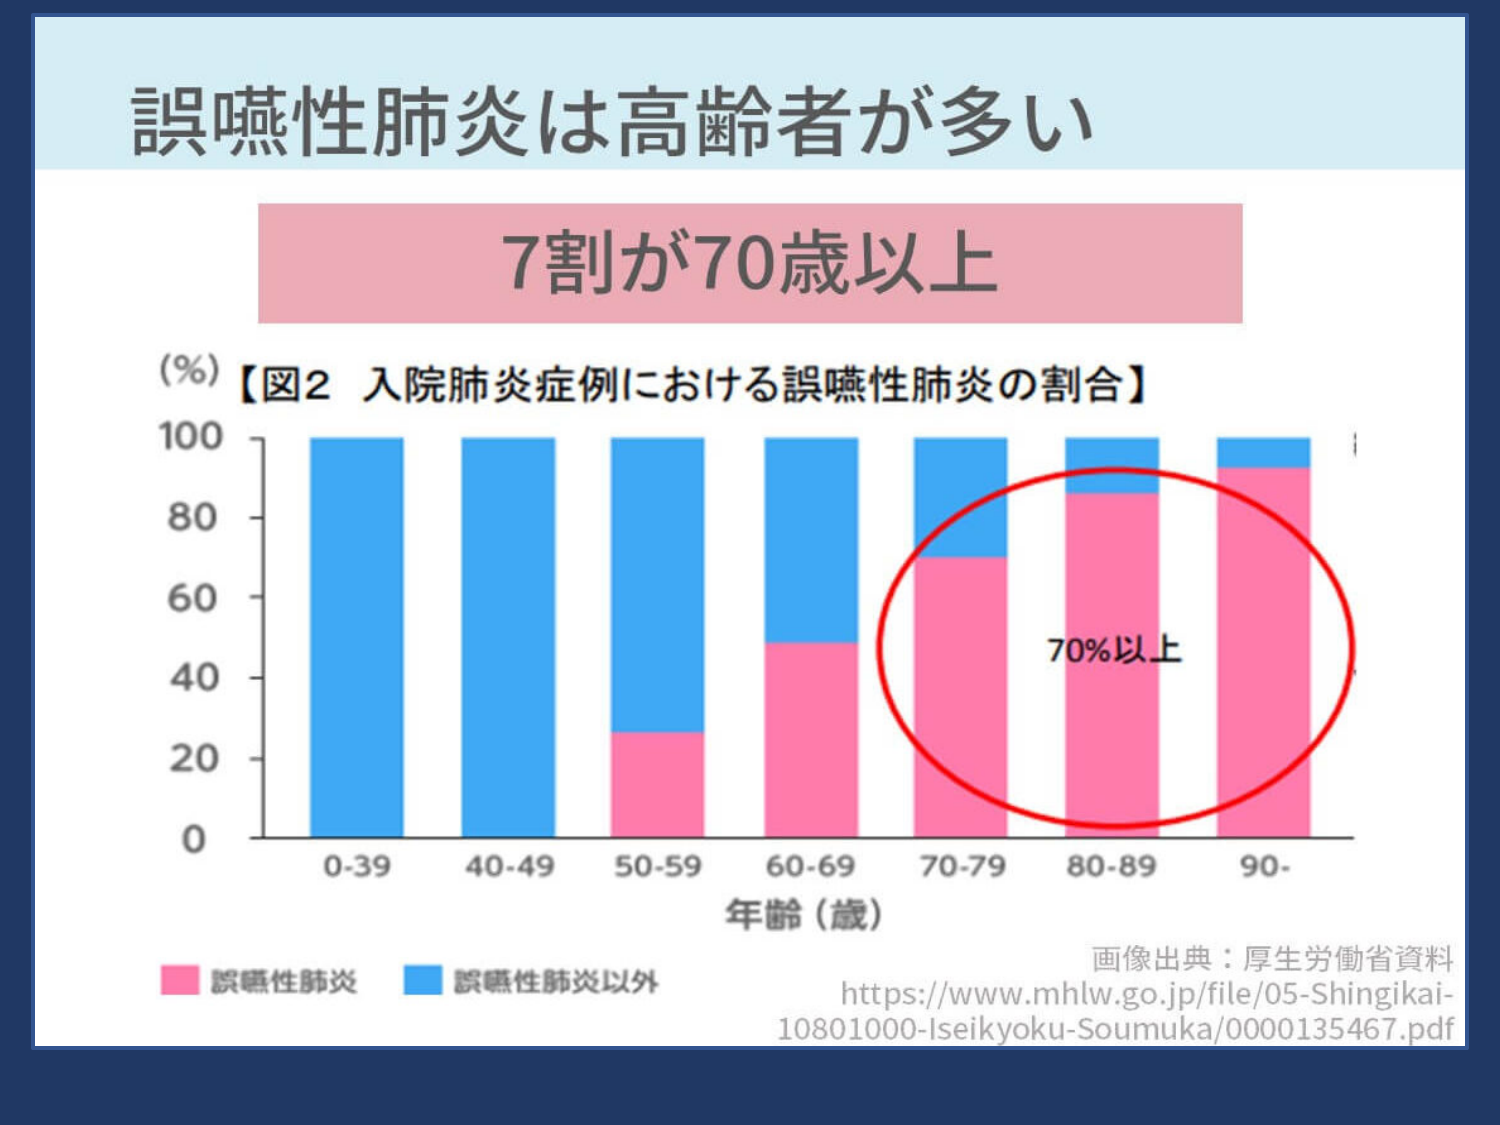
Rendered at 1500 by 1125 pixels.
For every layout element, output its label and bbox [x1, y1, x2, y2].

picture [34, 16, 1465, 1047]
